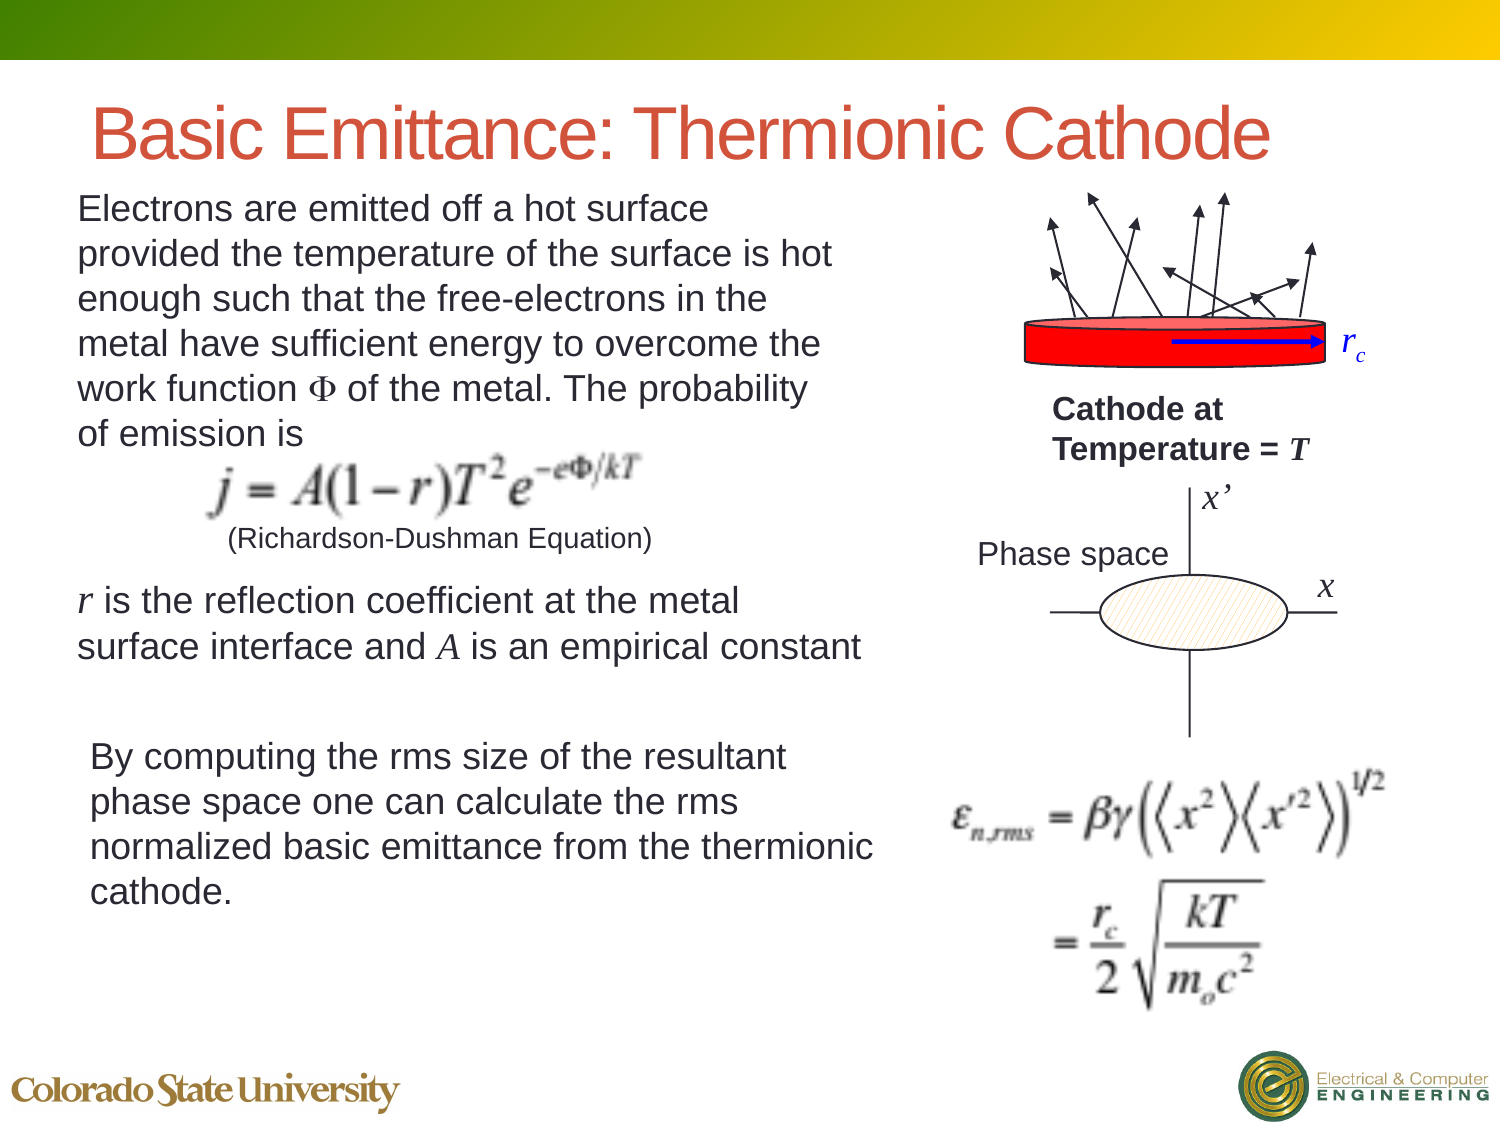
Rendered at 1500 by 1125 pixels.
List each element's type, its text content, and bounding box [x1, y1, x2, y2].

text_box rc [1326, 307, 1407, 374]
text_box Cathode at Temperature = T [1037, 379, 1350, 475]
text_box [1171, 335, 1325, 348]
text_box [1249, 292, 1276, 318]
picture [1238, 1050, 1489, 1122]
text_box [1087, 192, 1127, 258]
text_box Phase space [962, 524, 1188, 580]
text_box [1259, 278, 1300, 295]
text_box [1046, 217, 1069, 290]
text_box [1024, 317, 1325, 368]
text_box By computing the rms size of the resultant phase space one can calculate the rms normalized basic emittance from the thermionic cathode. [74, 724, 900, 920]
text_box [1050, 267, 1088, 318]
title Basic Emittance: Thermionic Cathode [75, 69, 1425, 191]
text_box Electrons are emitted off a hot surface provided the temperature of the surface is hot enough such that the free-electrons in the metal have sufficient energy to overcome the work function  of the metal. The probability of emission is [62, 177, 863, 462]
picture [11, 1072, 401, 1114]
text_box [1100, 574, 1288, 650]
text_box x’ [1187, 464, 1247, 525]
text_box [1191, 204, 1205, 283]
text_box [1299, 242, 1317, 318]
text_box x [1303, 552, 1350, 612]
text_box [199, 443, 651, 526]
text_box [1162, 267, 1229, 306]
text_box r is the reflection coefficient at the metal surface interface and A is an empirical constant [62, 564, 888, 675]
text_box (Richardson-Dushman Equation) [212, 512, 838, 563]
text_box [1112, 217, 1141, 318]
text_box [1214, 192, 1230, 296]
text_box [945, 760, 1391, 1015]
